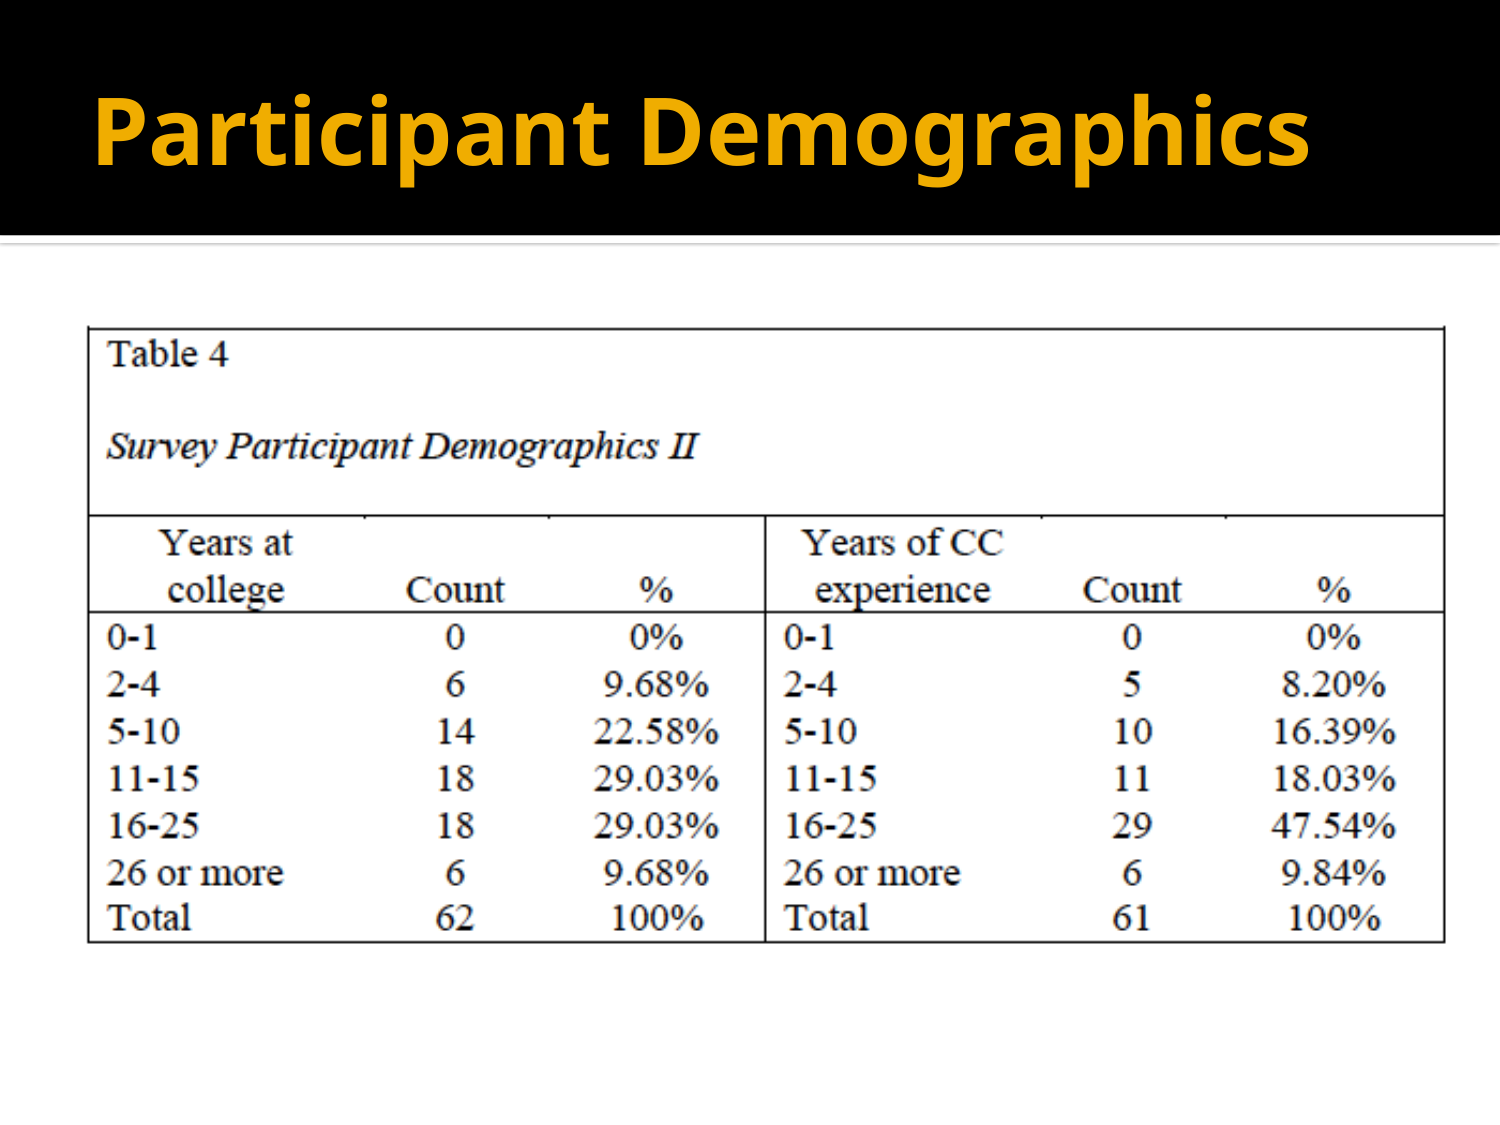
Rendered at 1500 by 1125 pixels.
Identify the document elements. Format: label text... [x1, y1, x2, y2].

title Participant Demographics [75, 24, 1425, 231]
picture [74, 320, 1461, 961]
